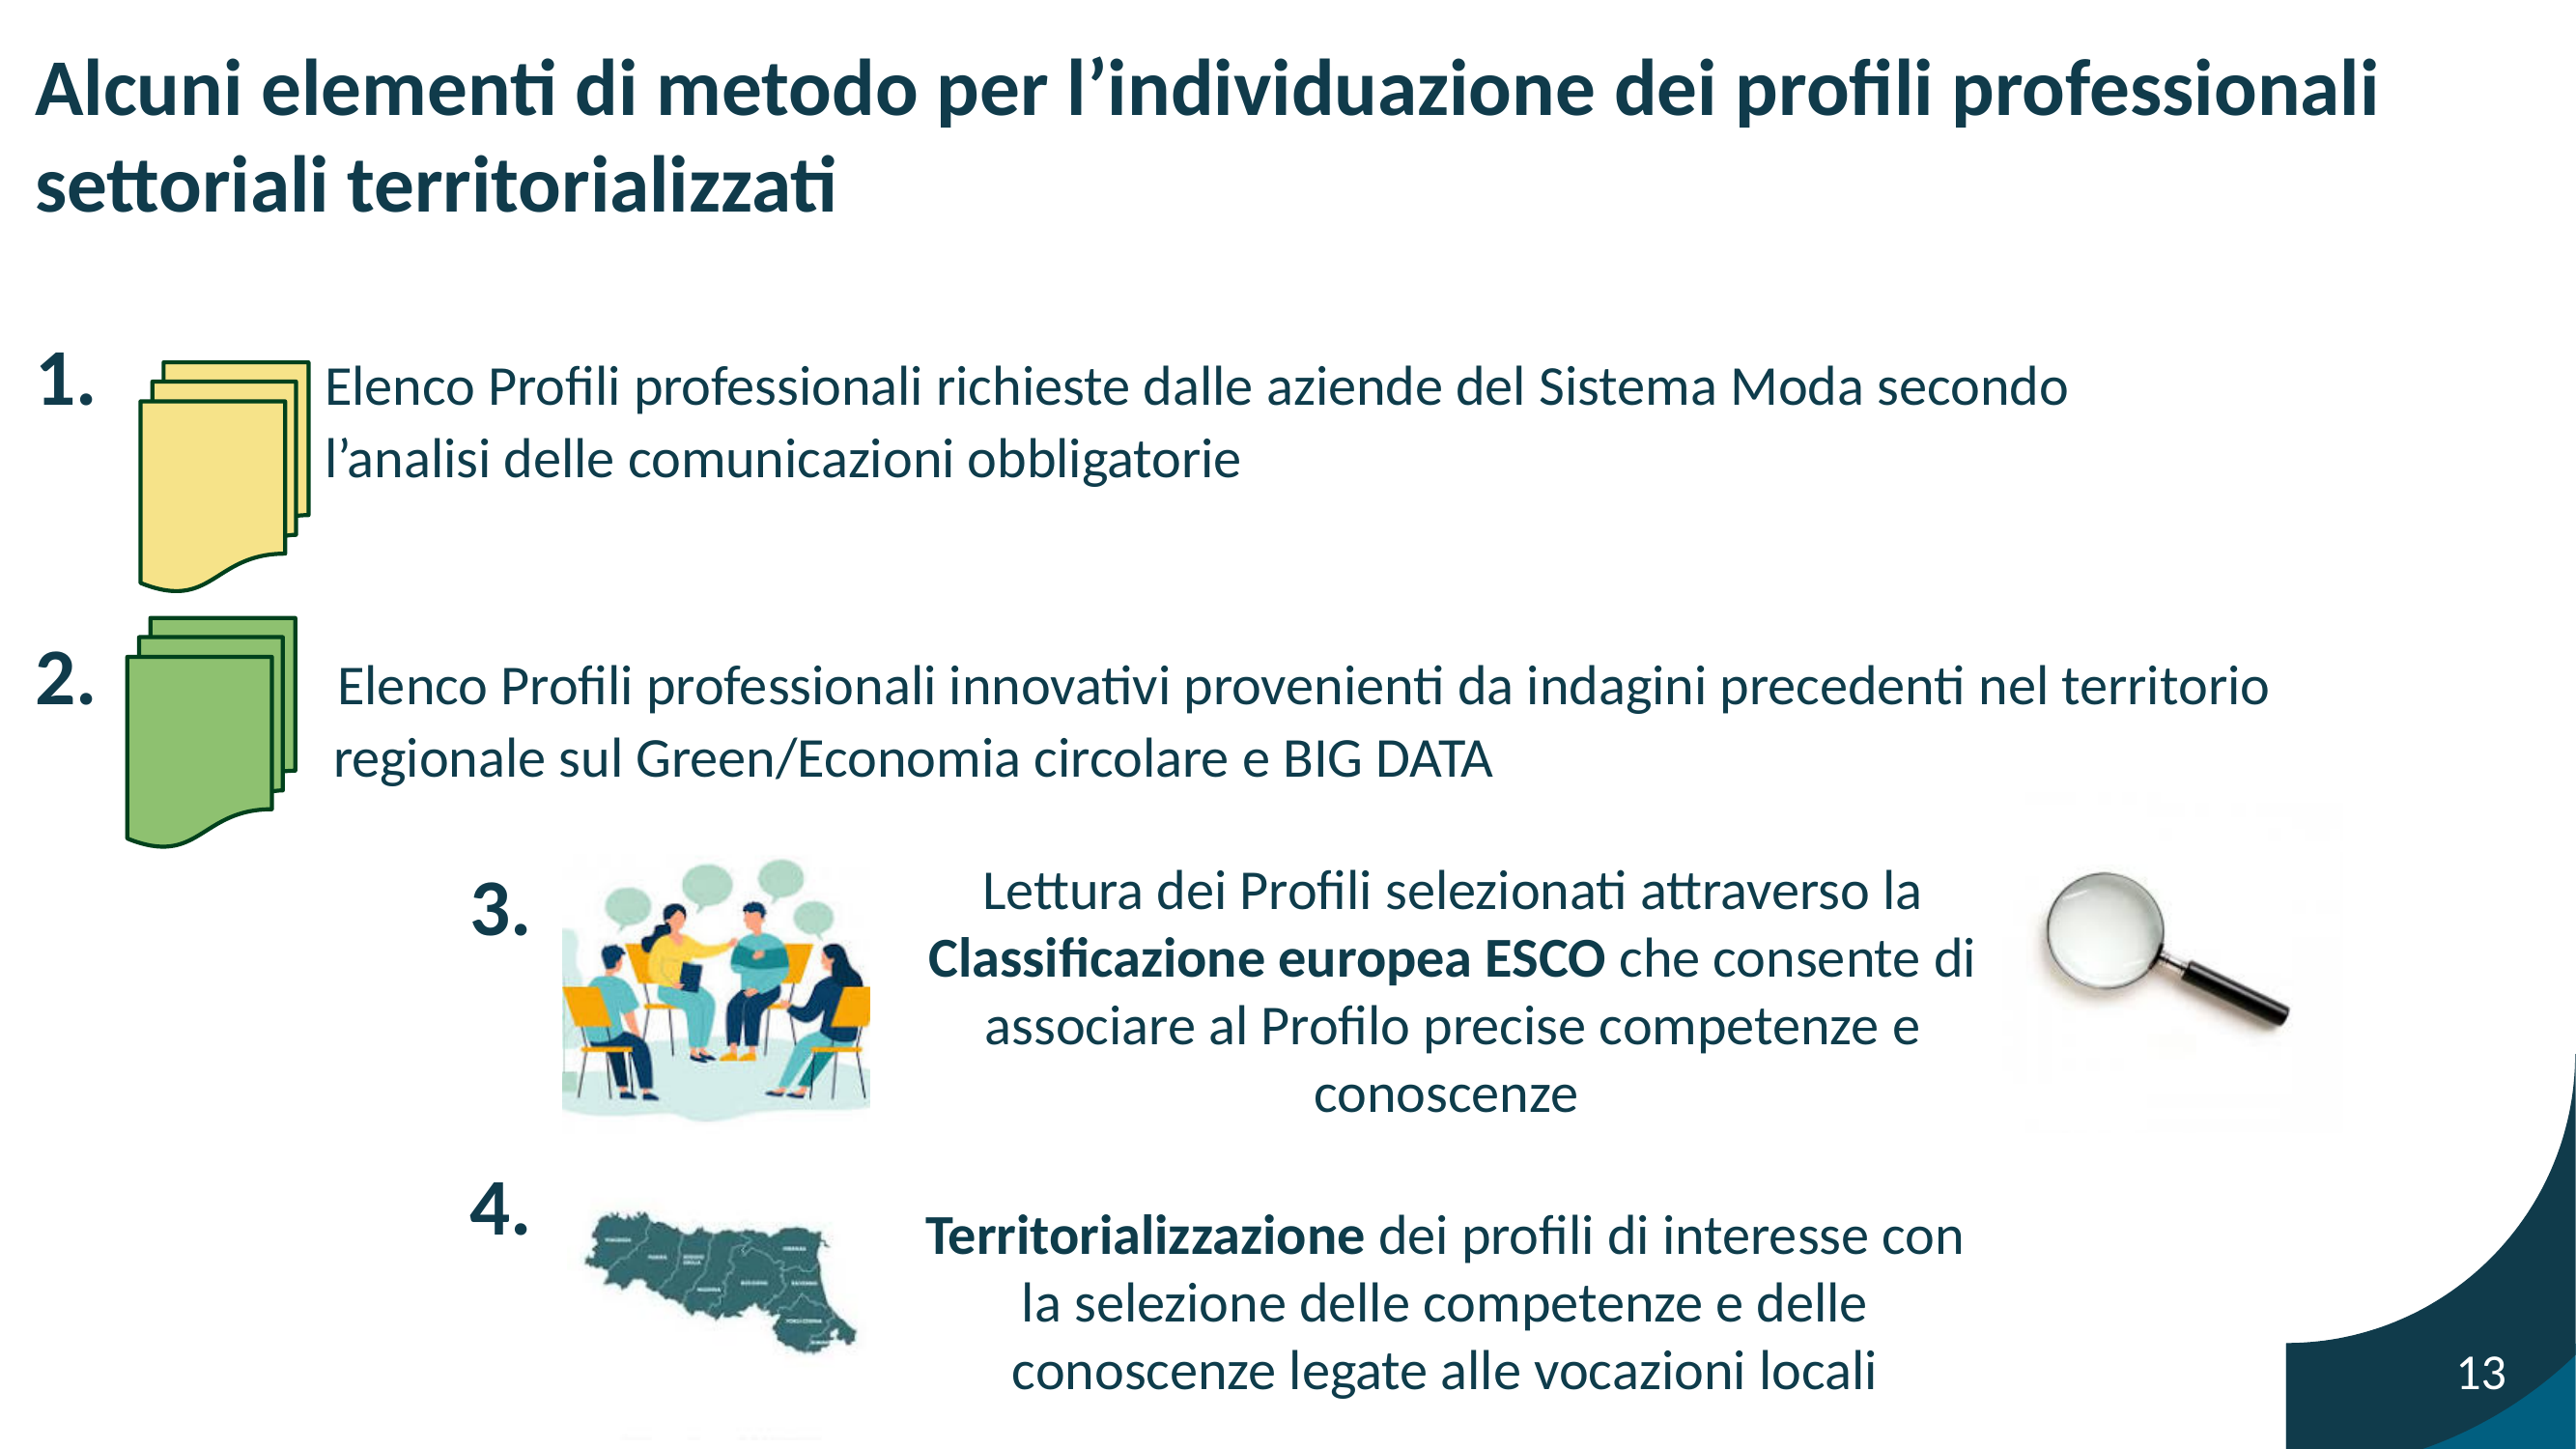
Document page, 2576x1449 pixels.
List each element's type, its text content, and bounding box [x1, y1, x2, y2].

text_box Territorializzazione dei profili di interesse con la selezione delle competenze e delle conoscenze legate alle vocazioni locali [893, 1168, 1996, 1431]
text_box Lettura dei Profili selezionati attraverso la Classificazione europea ESCO che consente di associare al Profilo precise competenze e conoscenze [893, 857, 1997, 1120]
text_box [138, 360, 311, 593]
picture [561, 842, 871, 1134]
title Alcuni elementi di metodo per l’individuazione dei profili professionali settoriali territorializzati 1. Elenco Profili professionali richieste dalle aziende del Sistema Moda secondo l’analisi delle comunicazioni obbligatorie 2. Elenco Profili professionali innovativi provenienti da indagini precedenti nel territorio regionale sul Green/Economia circolare e BIG DATA 3. 4. [35, 34, 2449, 1320]
text_box [125, 615, 297, 849]
text_box 13 [2453, 1337, 2520, 1400]
picture [2002, 792, 2343, 1133]
picture [567, 1150, 876, 1441]
